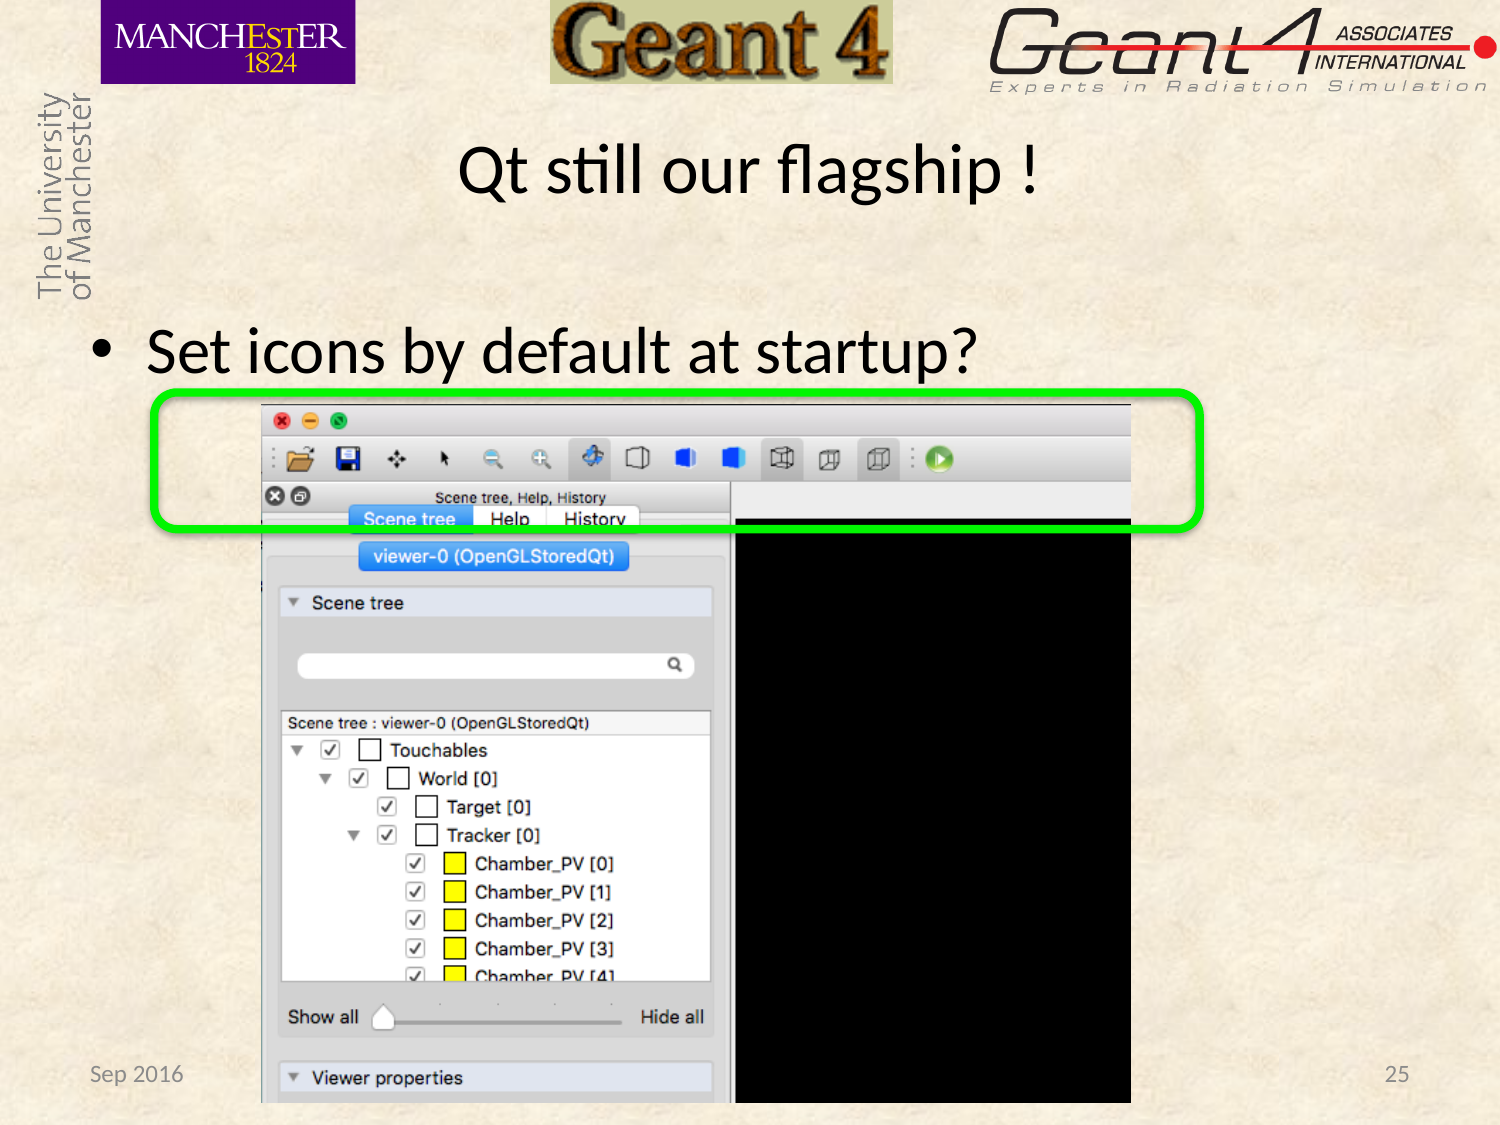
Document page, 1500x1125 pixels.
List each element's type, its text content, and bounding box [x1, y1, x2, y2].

picture [6, 0, 356, 300]
text_box [153, 391, 1201, 530]
picture [260, 404, 1131, 1103]
list Set icons by default at startup? [75, 299, 1425, 1007]
title Qt still our flagship ! [75, 114, 1425, 299]
picture [550, 0, 893, 84]
slide_number 25 [1135, 1042, 1425, 1103]
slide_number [75, 1042, 255, 1103]
